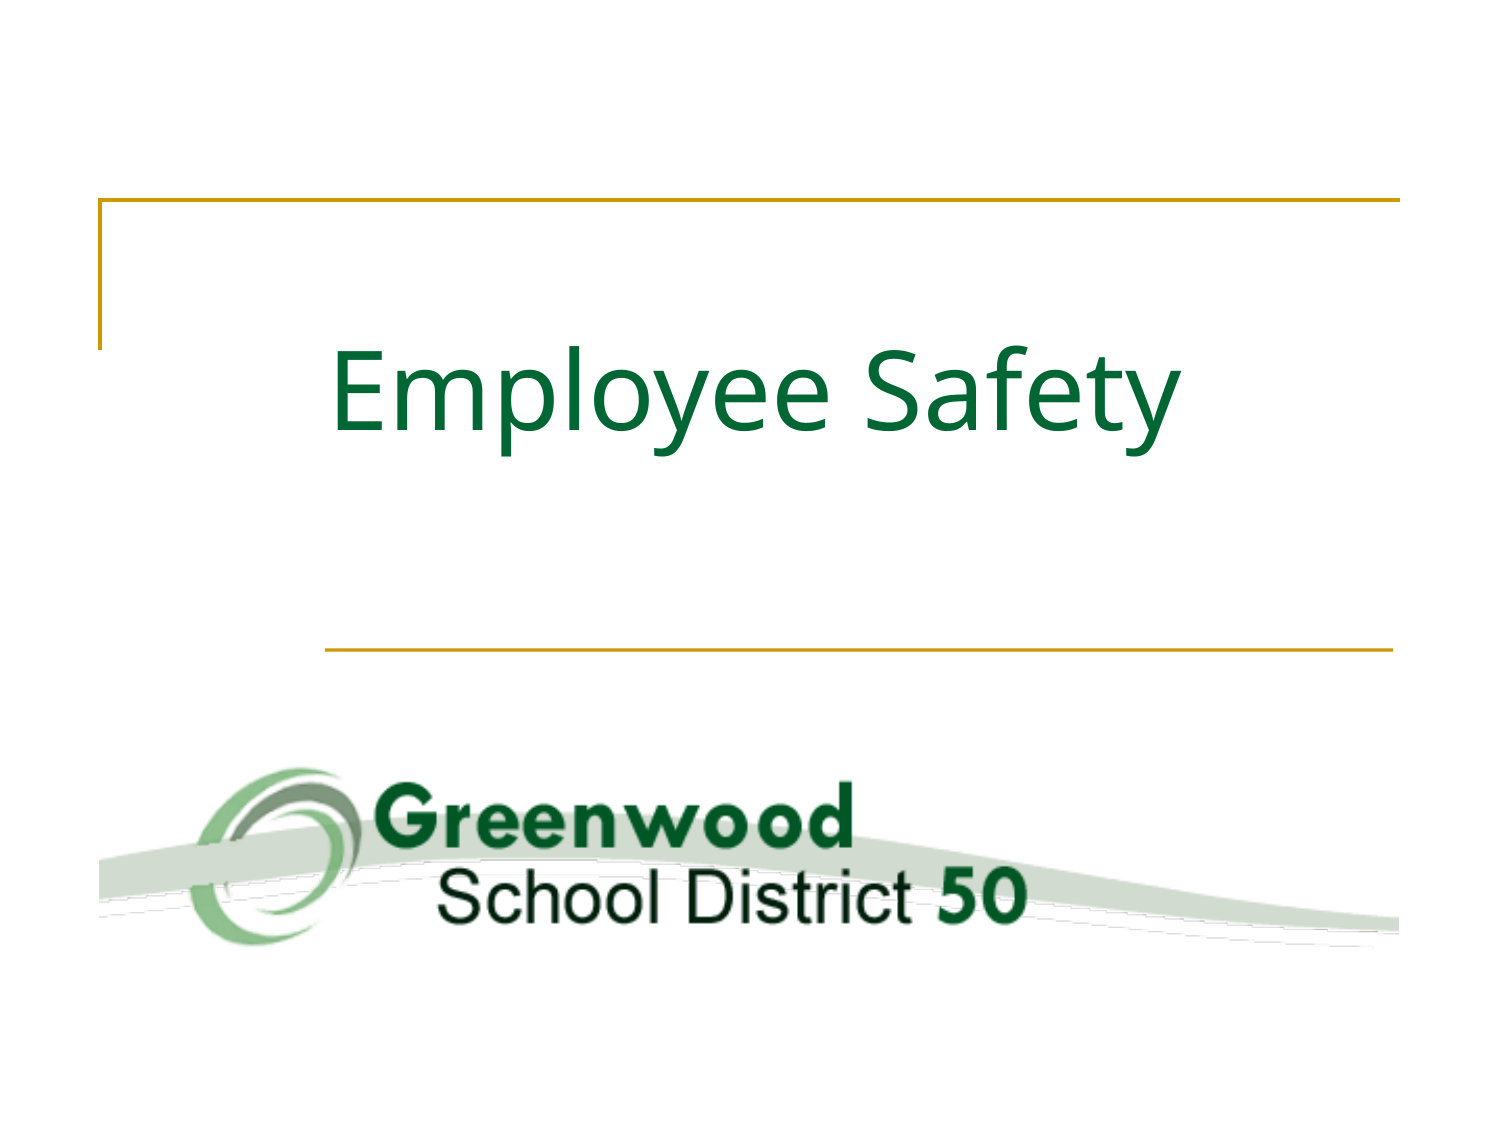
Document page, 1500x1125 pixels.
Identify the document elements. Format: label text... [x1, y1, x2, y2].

title Employee Safety [312, 312, 1463, 576]
picture [99, 749, 1399, 949]
